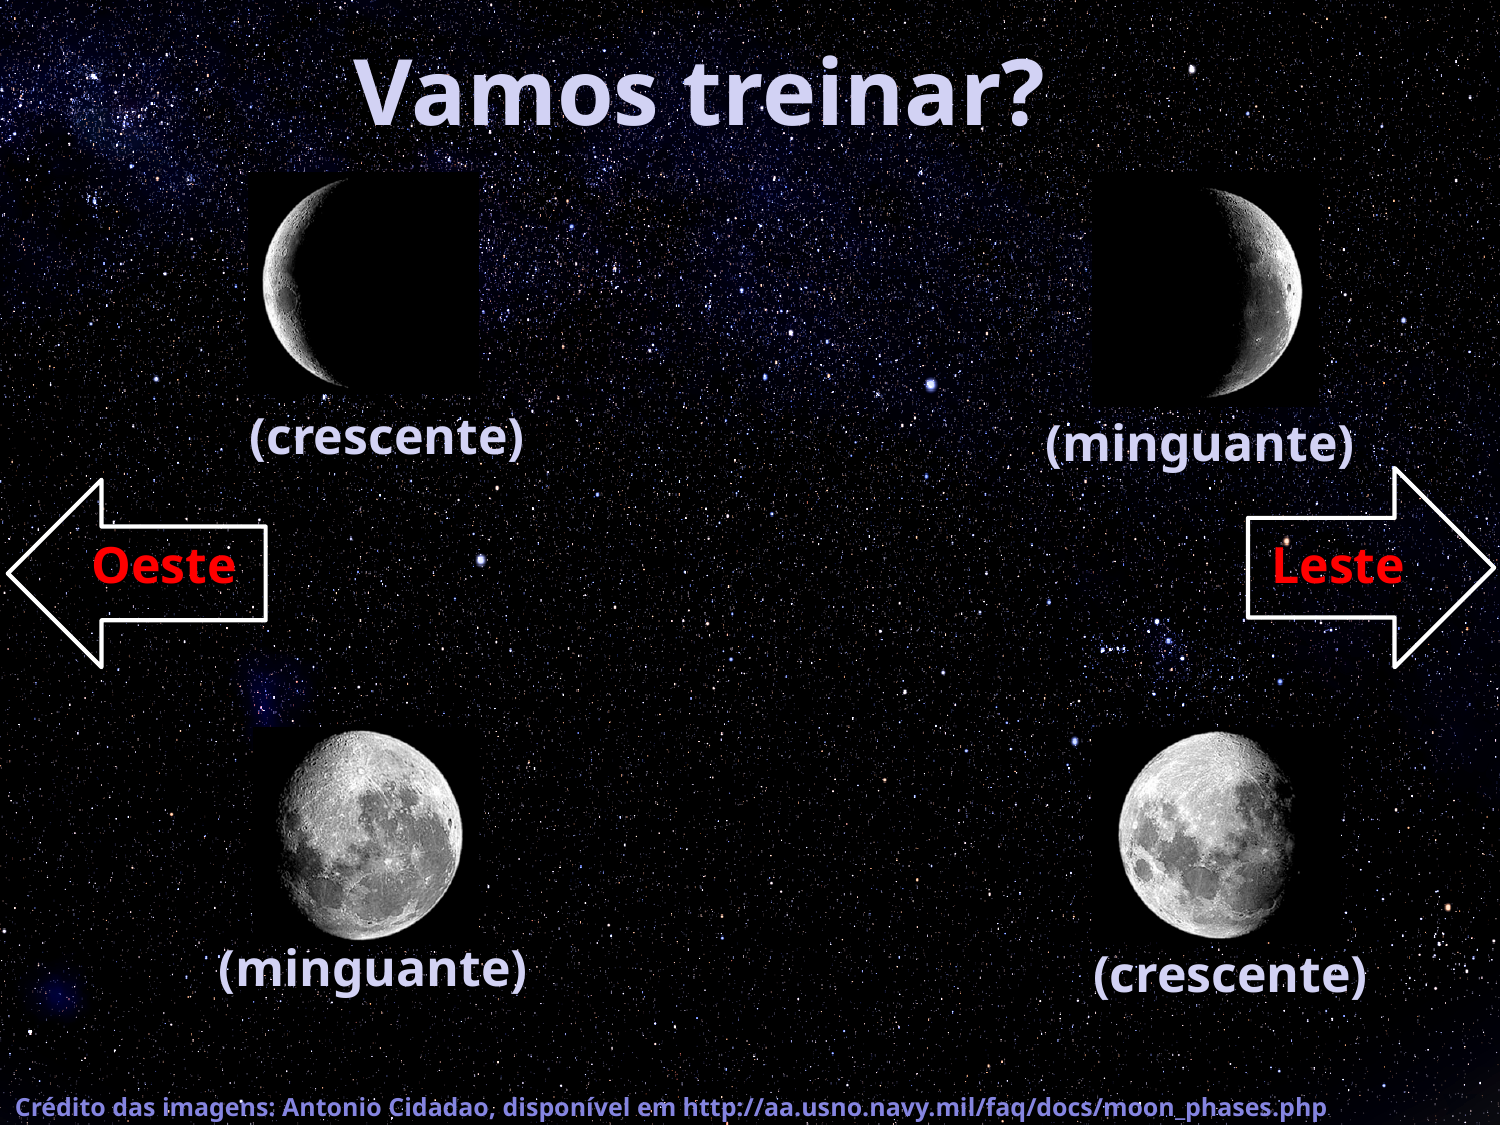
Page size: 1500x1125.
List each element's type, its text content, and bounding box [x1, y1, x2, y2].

text_box (minguante) [203, 928, 543, 1004]
text_box (crescente) [234, 397, 540, 472]
text_box Oeste [76, 526, 252, 602]
title Vamos treinar? [62, 0, 1338, 184]
text_box Leste [1256, 526, 1420, 602]
text_box [7, 479, 266, 668]
picture [0, 0, 1500, 1084]
text_box (minguante) [1030, 403, 1370, 479]
text_box (crescente) [1078, 935, 1384, 1011]
text_box Crédito das imagens: Antonio Cidadao, disponível em http://aa.usno.navy.mil/faq/docs/moon_phases.php [0, 1084, 1500, 1125]
text_box [1248, 468, 1495, 668]
